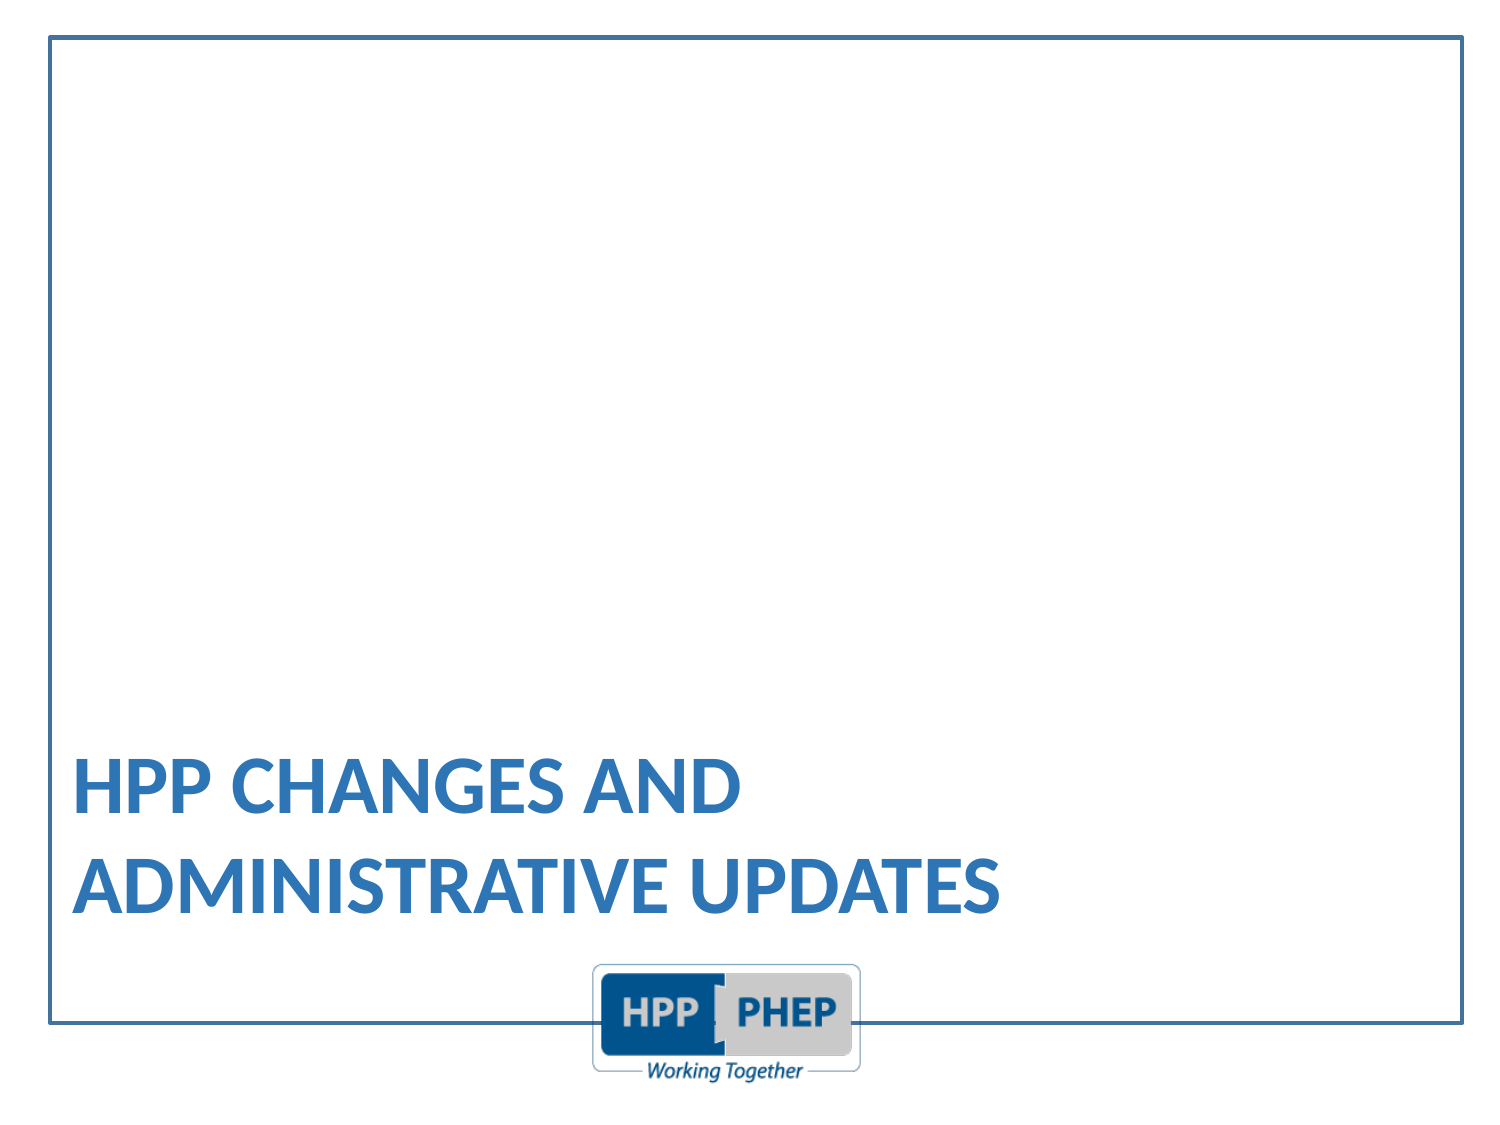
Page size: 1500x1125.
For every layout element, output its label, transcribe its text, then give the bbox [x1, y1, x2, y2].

picture [582, 956, 870, 1089]
title HPP changes and administrative updates [57, 722, 1456, 947]
